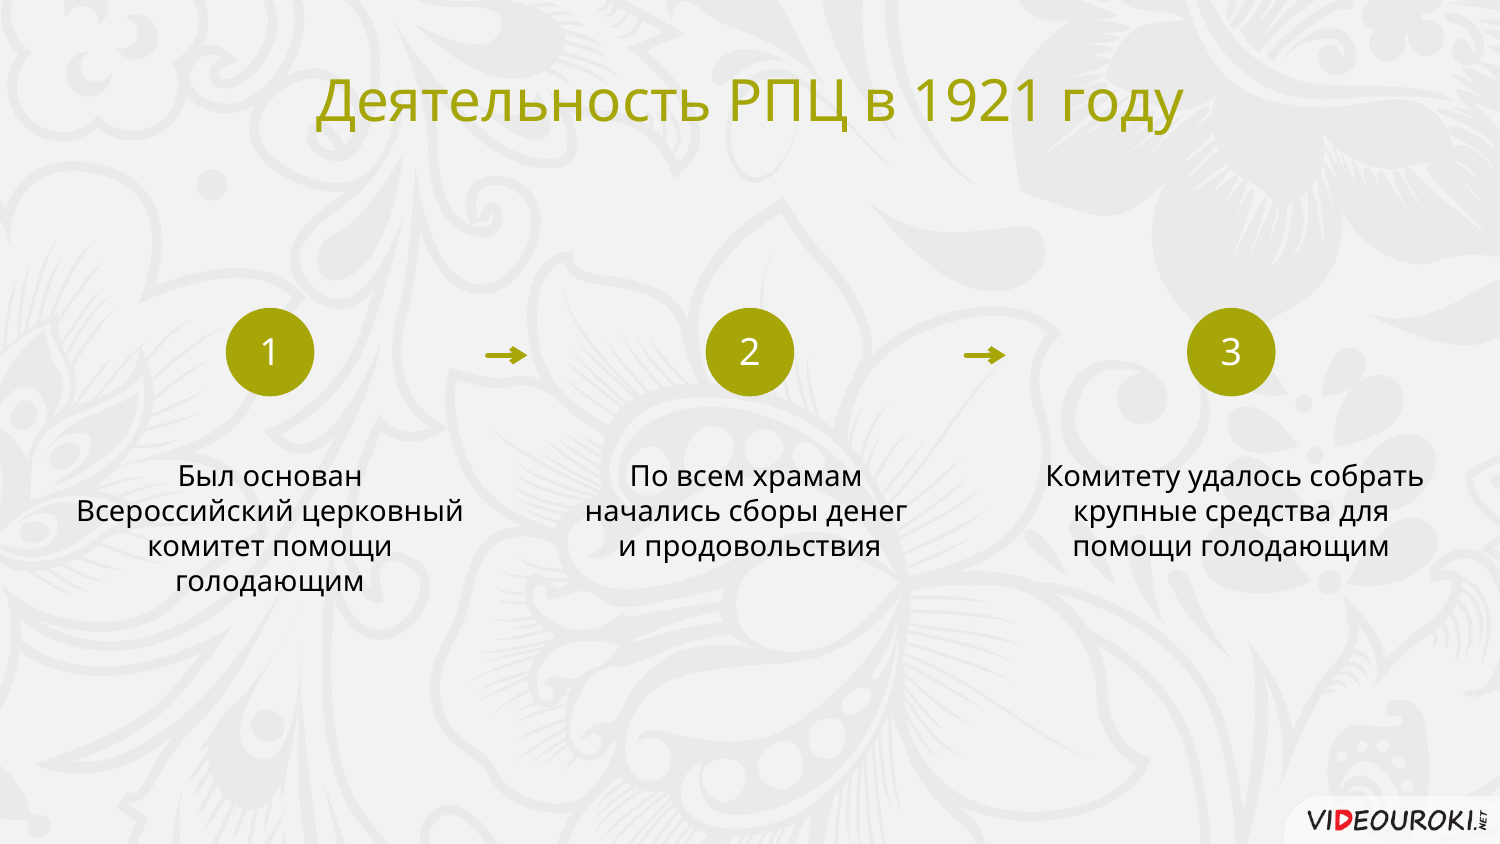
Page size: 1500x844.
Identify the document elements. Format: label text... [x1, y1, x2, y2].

text_box По всем храмам начались сборы денег и продовольствия [530, 450, 970, 570]
text_box Деятельность РПЦ в 1921 году [58, 63, 1442, 134]
text_box Был основан Всероссийский церковный комитет помощи голодающим [57, 450, 483, 605]
text_box 1 [224, 306, 316, 398]
text_box 3 [1185, 306, 1277, 398]
text_box Комитету удалось собрать крупные средства для помощи голодающим [1021, 450, 1442, 570]
picture [0, 0, 1500, 844]
text_box 2 [704, 306, 796, 398]
